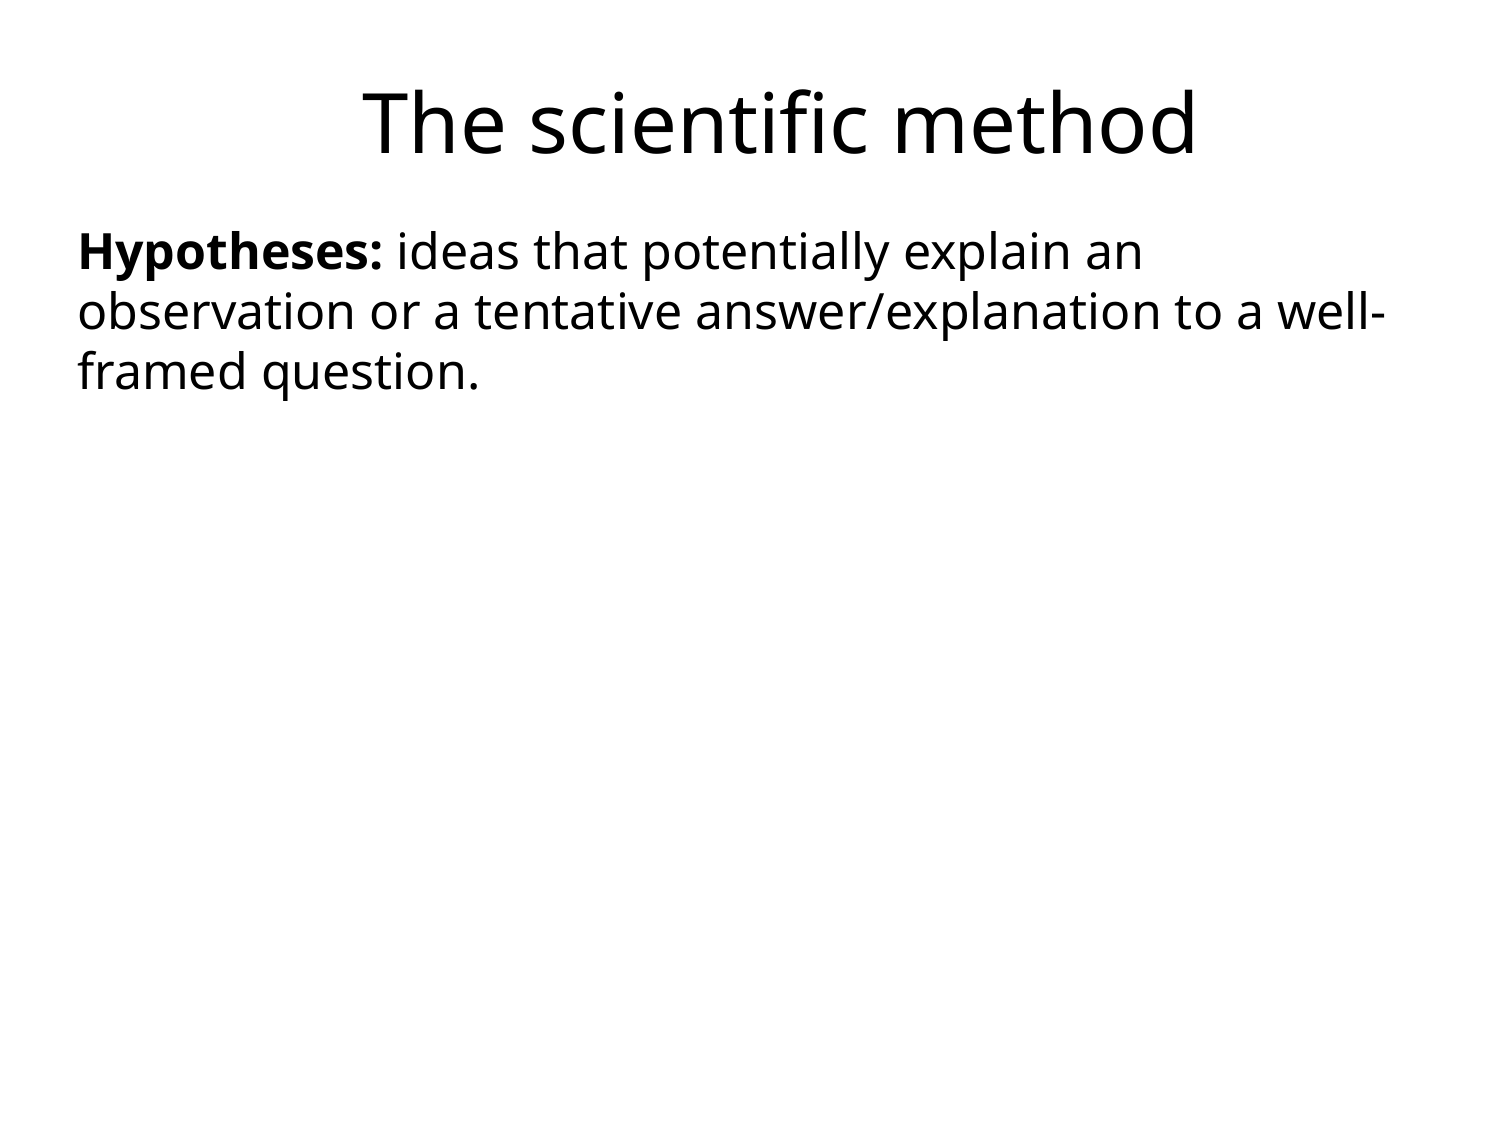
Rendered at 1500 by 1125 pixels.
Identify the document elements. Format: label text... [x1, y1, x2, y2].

text_box Hypotheses: ideas that potentially explain an observation or a tentative answer/explanation to a well-framed question. [62, 212, 1450, 1008]
text_box The scientific method [62, 62, 1500, 178]
